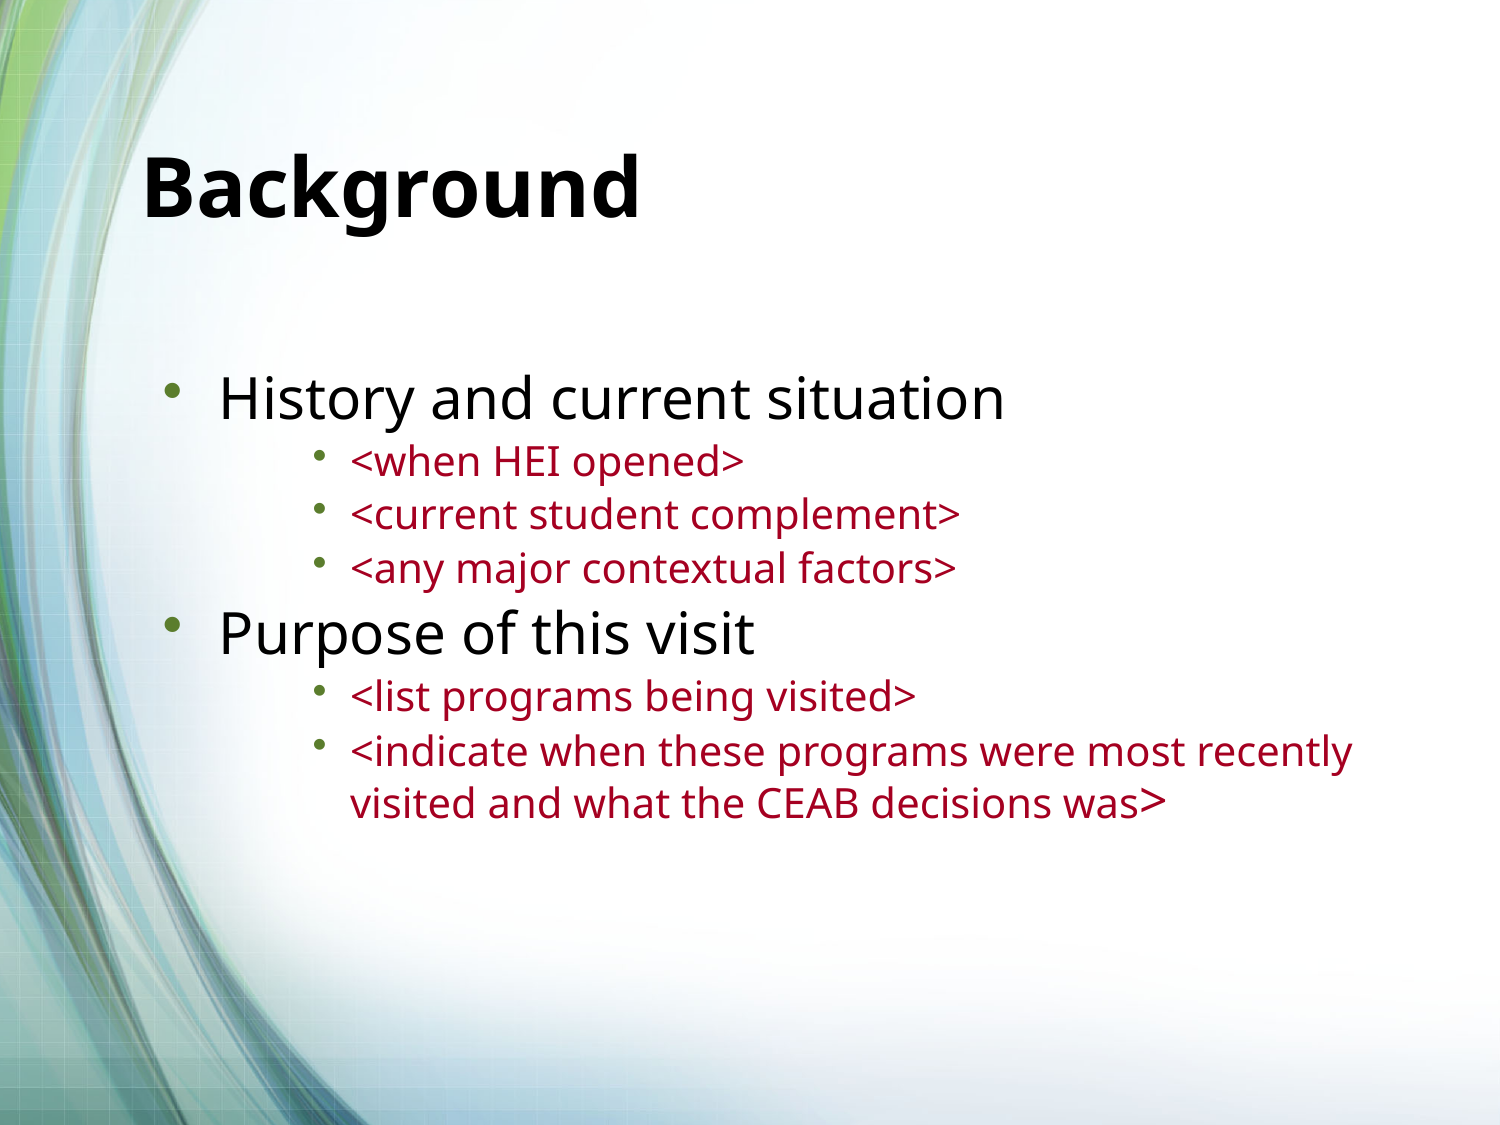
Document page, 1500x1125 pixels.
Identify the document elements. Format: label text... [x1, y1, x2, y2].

title Background [124, 99, 1500, 288]
list History and current situation <when HEI opened> <current student complement> <any major contextual factors> Purpose of this visit <list programs being visited> <indicate when these programs were most recently visited and what the CEAB decisions was> [147, 361, 1410, 937]
picture [0, 0, 1500, 1125]
